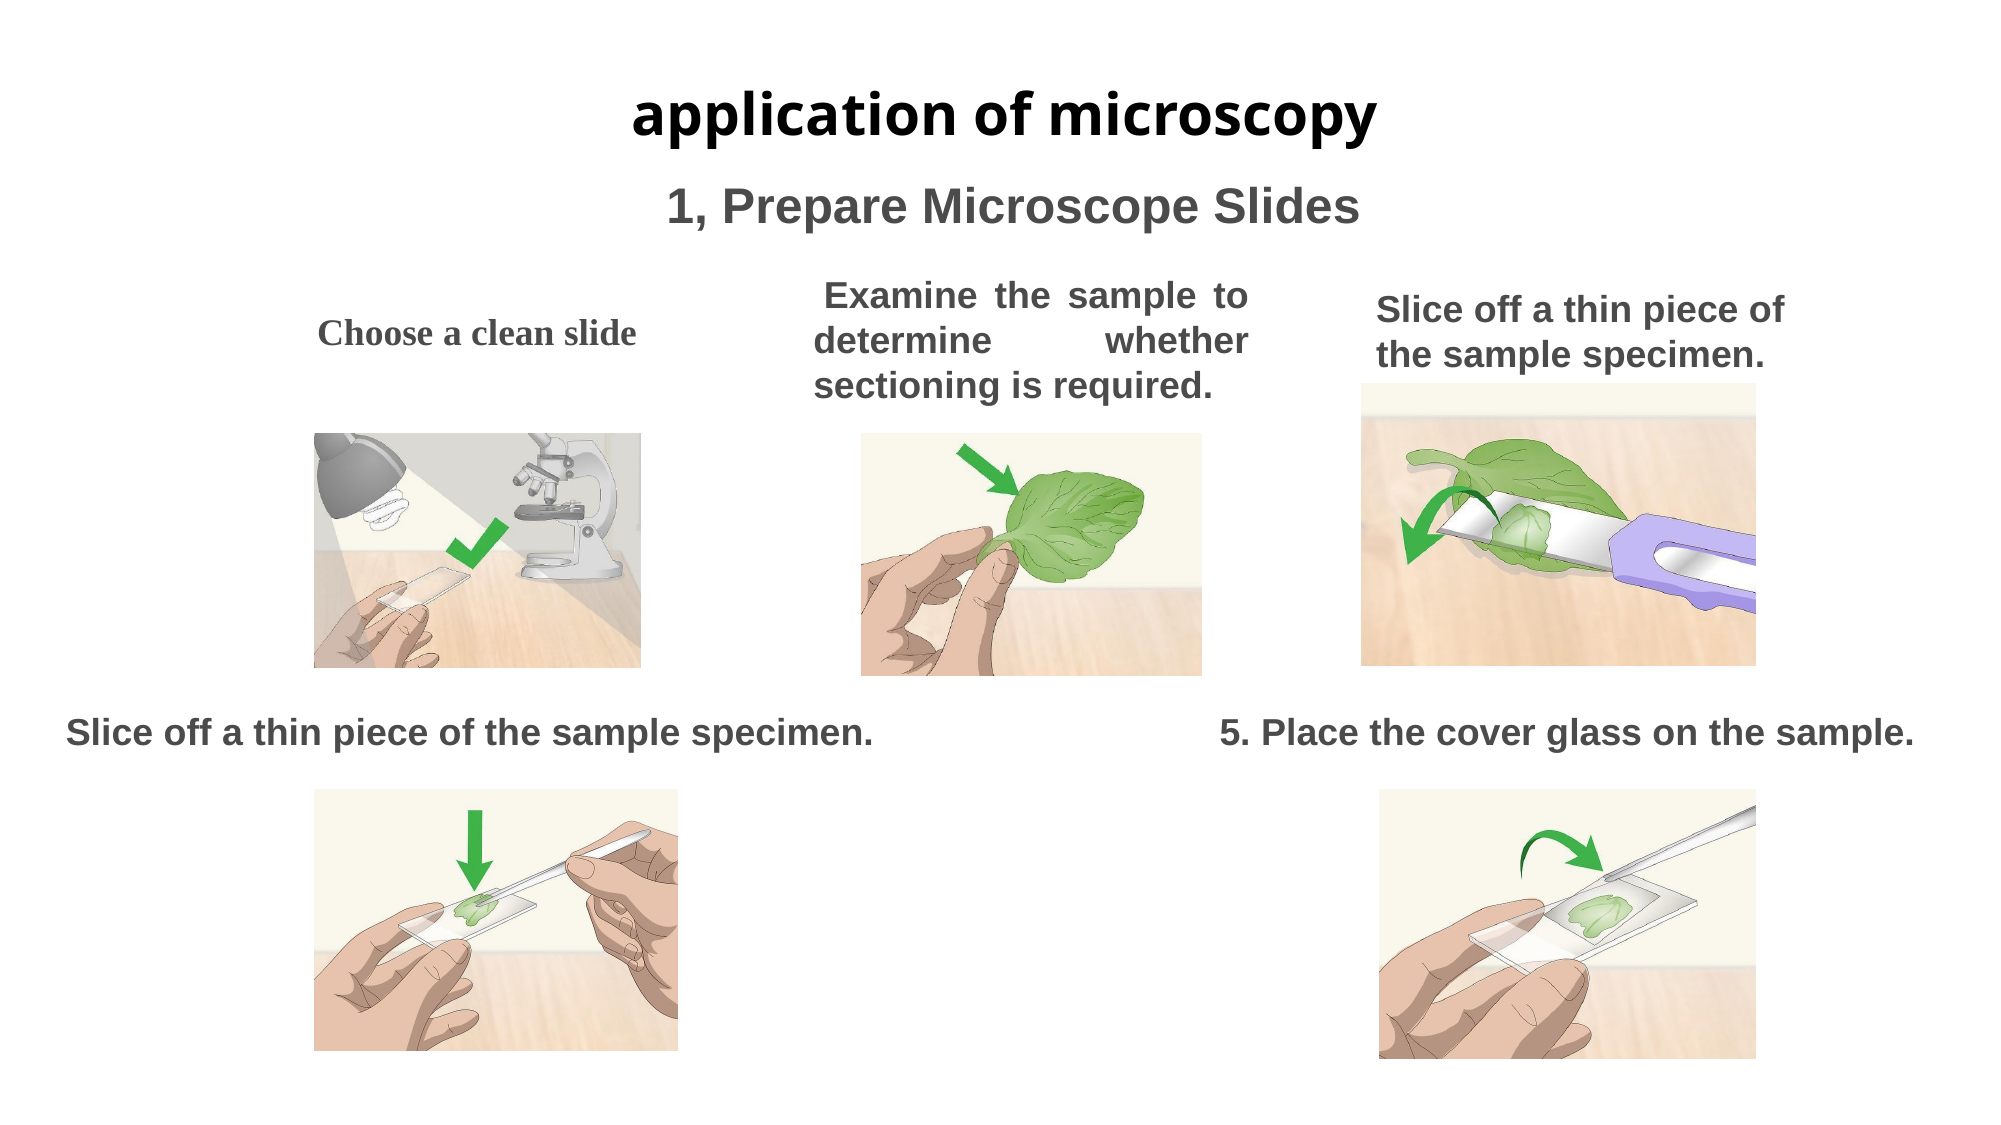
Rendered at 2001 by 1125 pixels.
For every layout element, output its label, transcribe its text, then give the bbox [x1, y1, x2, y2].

text_box 1, Prepare Microscope Slides [651, 165, 1377, 241]
text_box Choose a clean slide [302, 300, 653, 360]
text_box 5. Place the cover glass on the sample. [1204, 700, 1931, 761]
text_box Slice off a thin piece of the sample specimen. [51, 700, 890, 761]
text_box application of microscopy [616, 35, 1393, 155]
picture [314, 789, 678, 1051]
picture [1361, 383, 1756, 666]
text_box Examine the sample to determine whether sectioning is required. [798, 263, 1264, 414]
picture [861, 433, 1202, 676]
text_box Slice off a thin piece of the sample specimen. [1361, 277, 1812, 383]
picture [314, 433, 641, 668]
picture [1379, 789, 1756, 1059]
